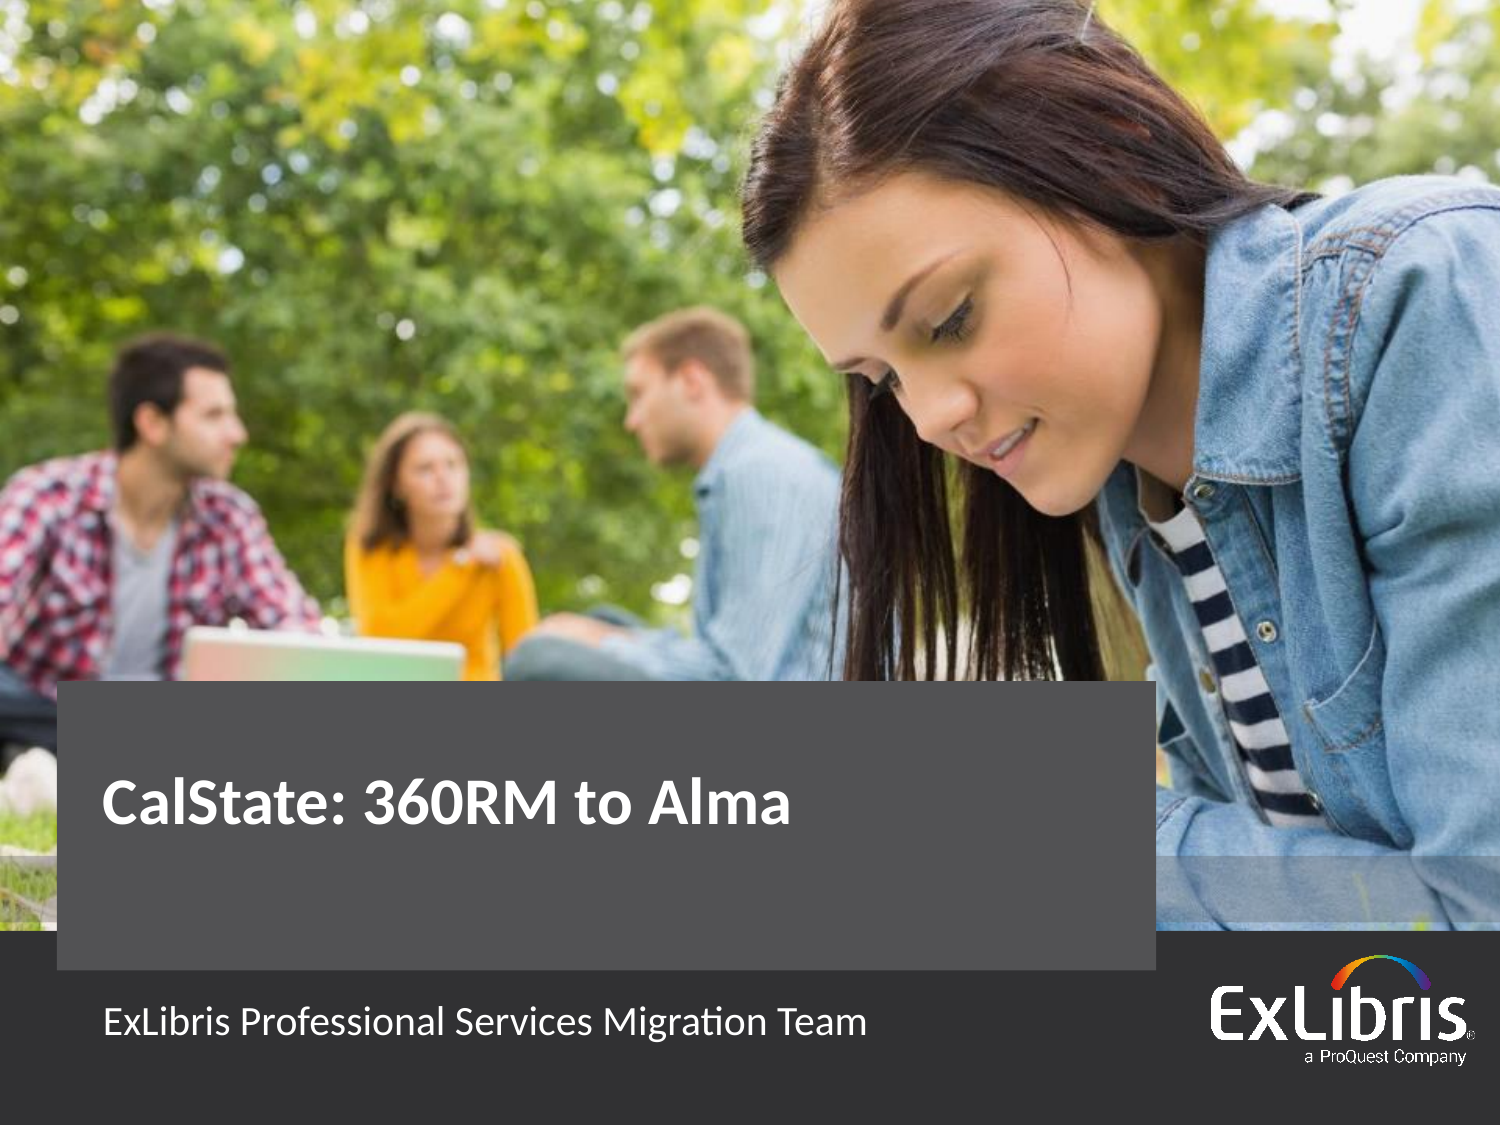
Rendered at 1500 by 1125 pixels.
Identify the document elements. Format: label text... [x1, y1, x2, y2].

picture [1157, 923, 1500, 930]
title CalState: 360RM to Alma [87, 714, 1144, 893]
picture [0, 0, 1500, 855]
picture [0, 923, 56, 930]
list ExLibris Professional Services Migration Team [87, 991, 1021, 1109]
picture [1211, 955, 1475, 1066]
